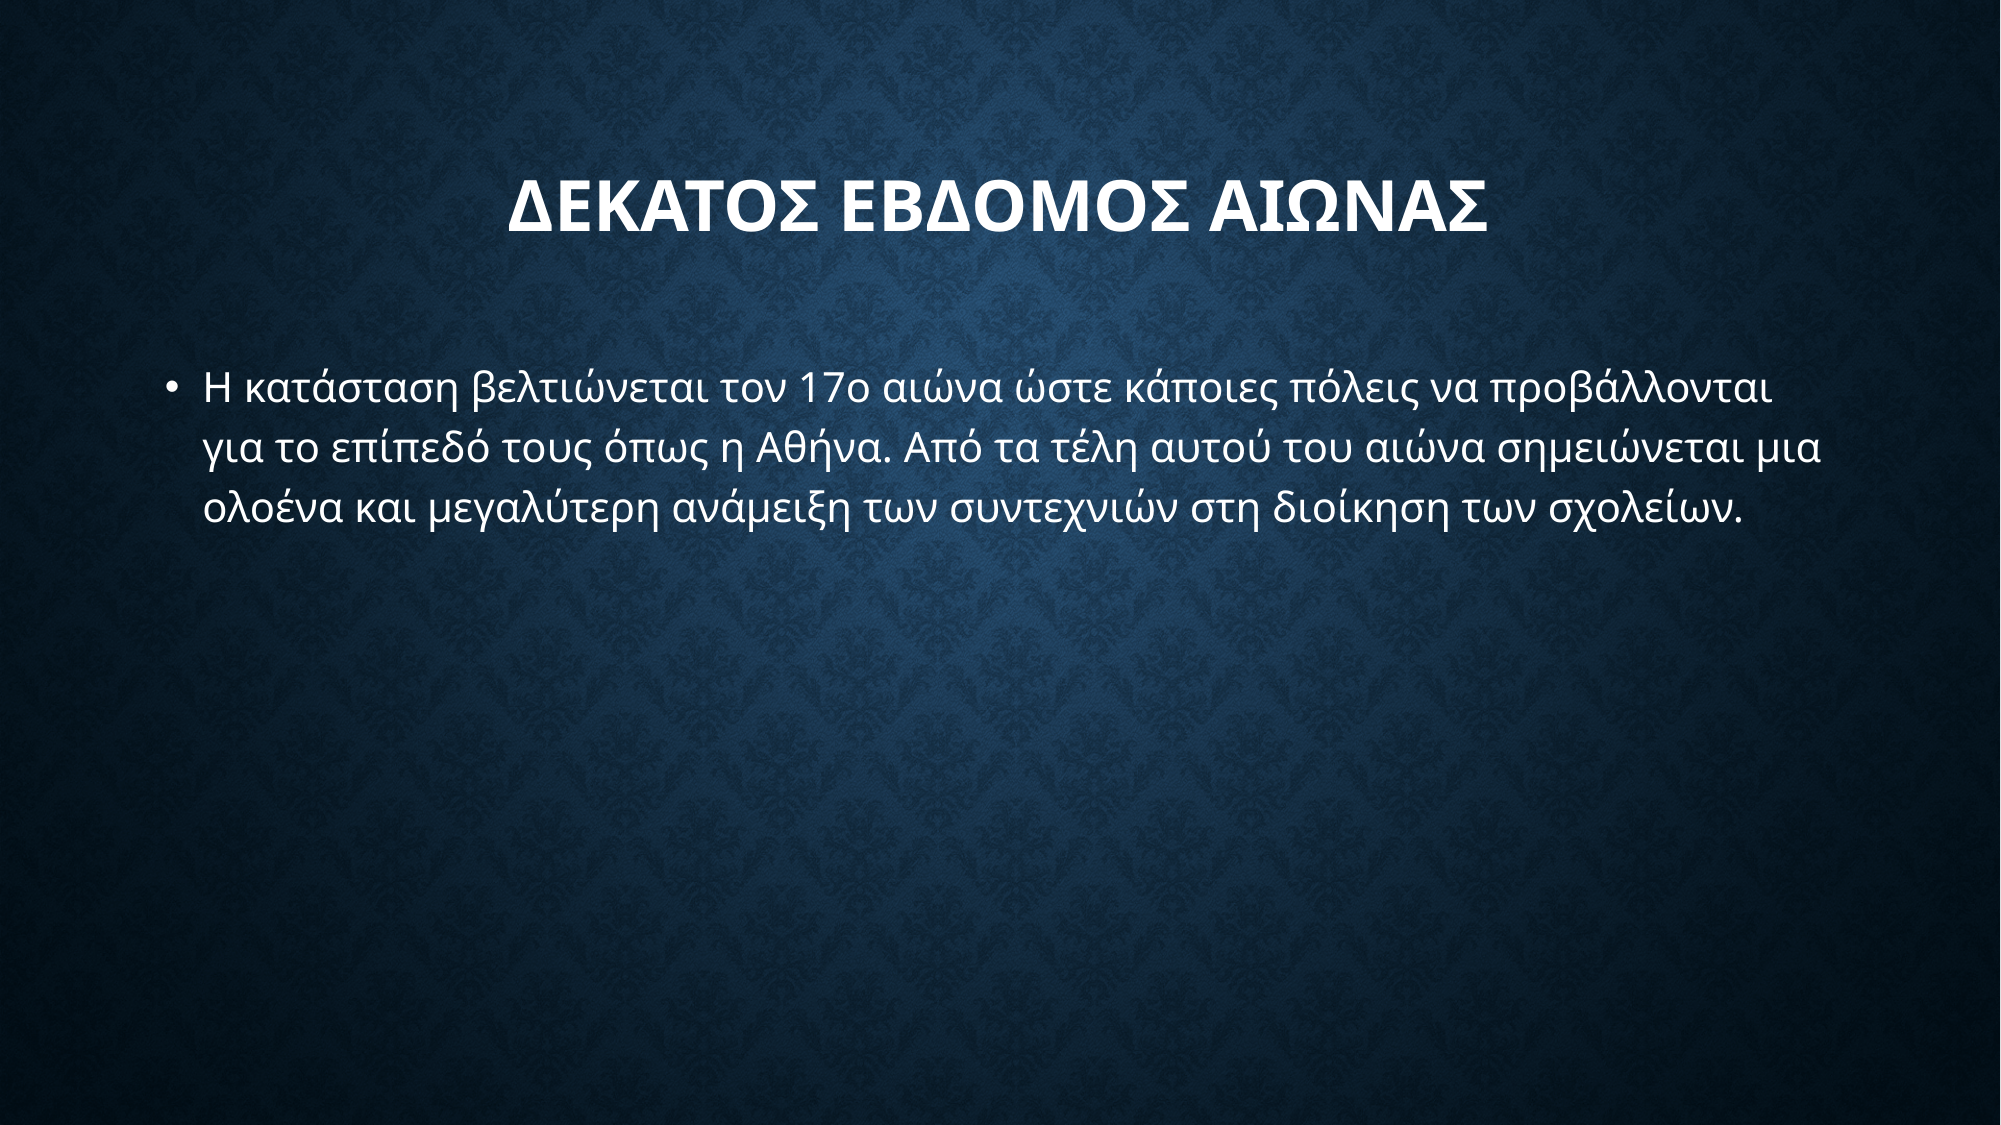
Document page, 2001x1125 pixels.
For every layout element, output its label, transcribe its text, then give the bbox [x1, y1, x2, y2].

list Η κατάσταση βελτιώνεται τον 17ο αιώνα ώστε κάποιες πόλεις να προβάλλονται για το επίπεδό τους όπως η Αθήνα. Από τα τέλη αυτού του αιώνα σημειώνεται μια ολοένα και μεγαλύτερη ανάμειξη των συντεχνιών στη διοίκηση των σχολείων. [149, 343, 1849, 950]
title Δεκατοσ εβδομοσ αιωνασ [149, 99, 1849, 318]
